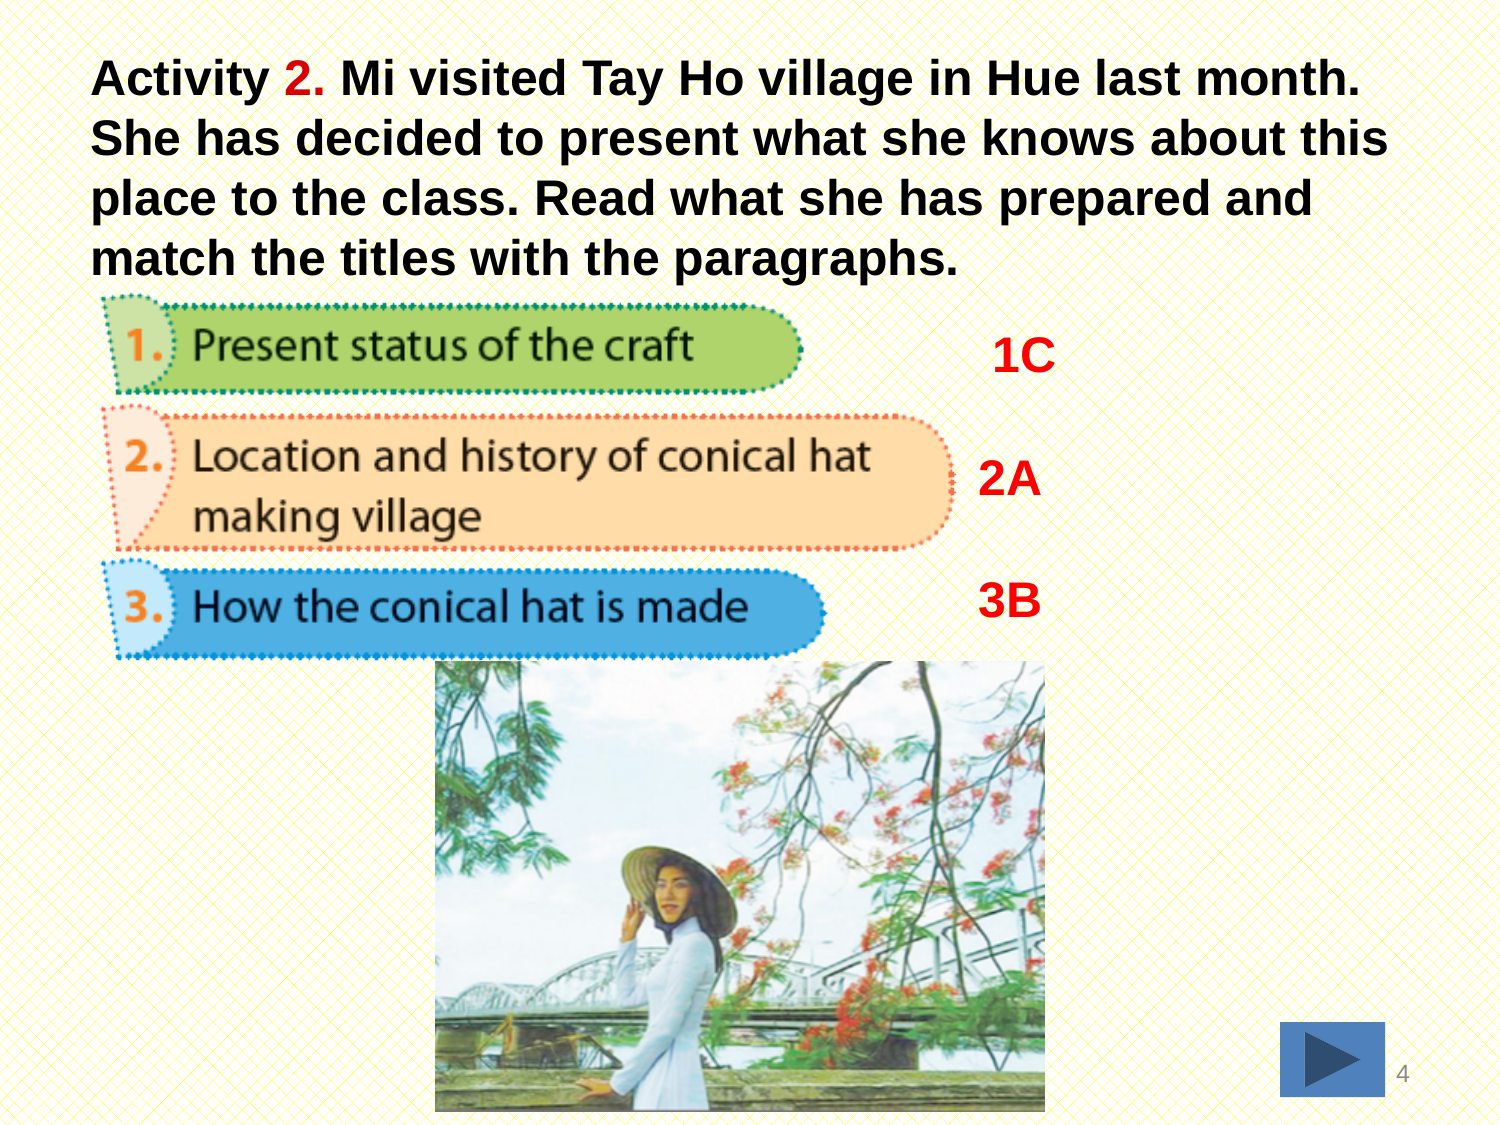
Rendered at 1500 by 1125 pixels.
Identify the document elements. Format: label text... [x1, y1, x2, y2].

text_box 1C [969, 315, 1086, 391]
list Activity 2. Mi visited Tay Ho village in Hue last month. She has decided to present what she knows about this place to the class. Read what she has prepared and match the titles with the paragraphs. [75, 37, 1425, 1100]
picture [92, 288, 1045, 1112]
slide_number 3 [1074, 1042, 1425, 1103]
text_box 3B [969, 559, 1058, 635]
text_box [1278, 1020, 1387, 1099]
text_box 2A [969, 437, 1070, 513]
